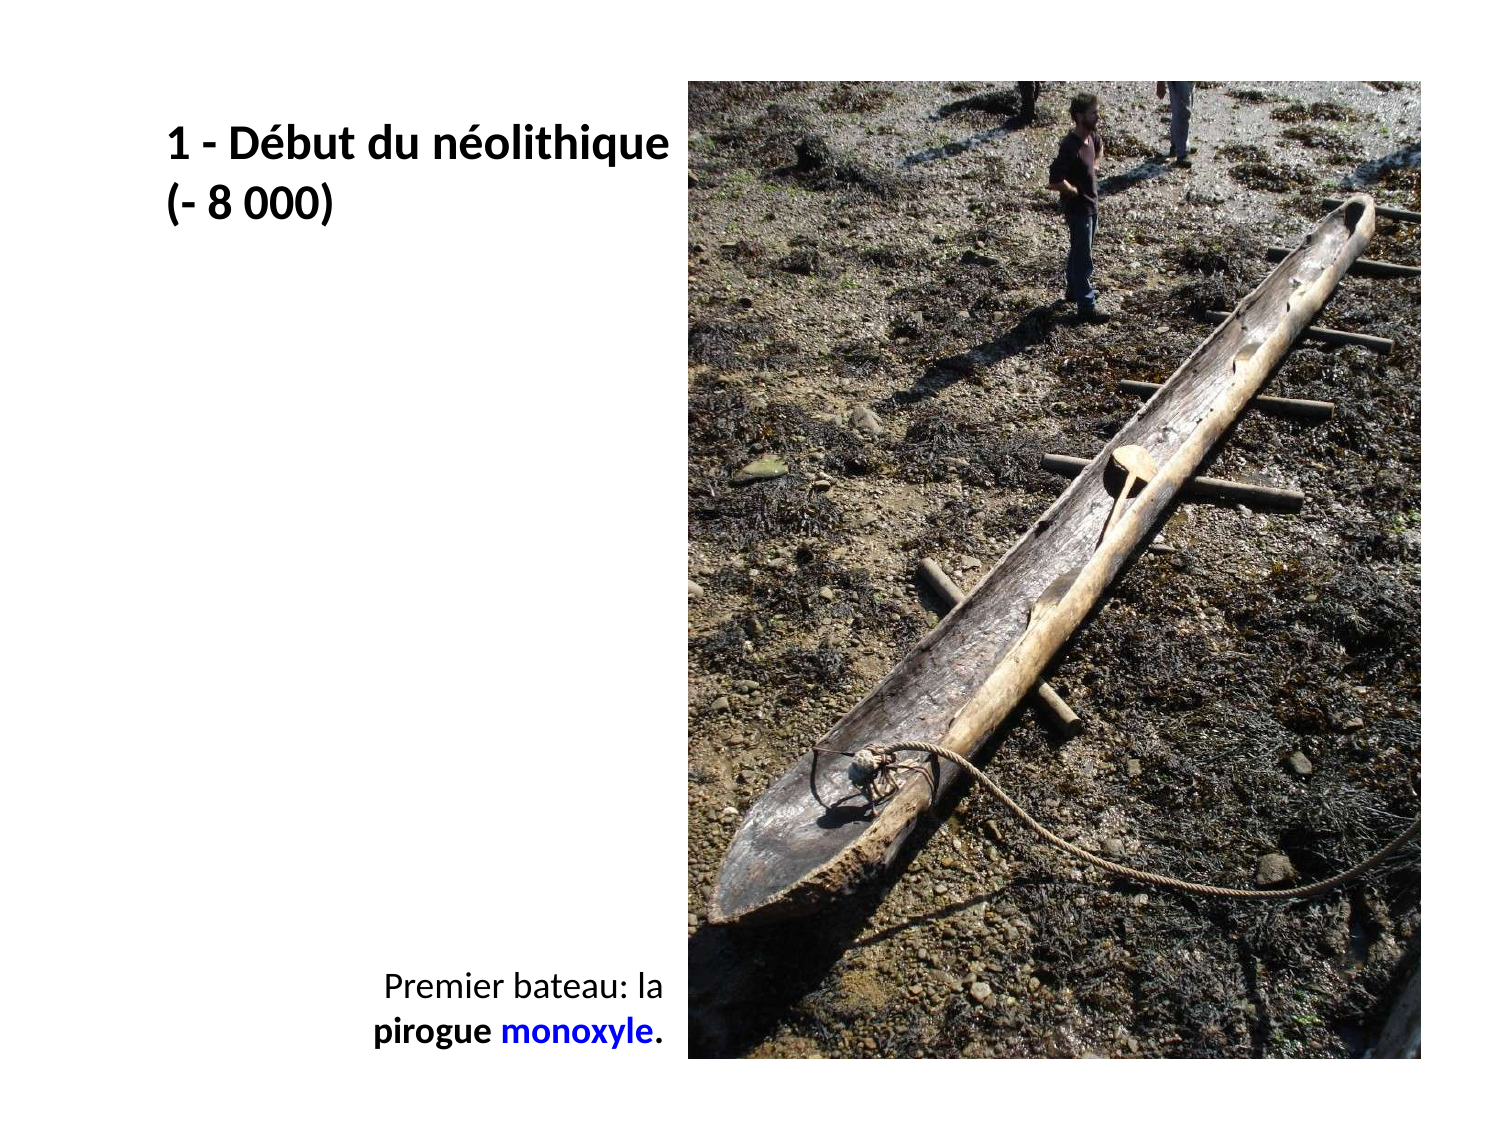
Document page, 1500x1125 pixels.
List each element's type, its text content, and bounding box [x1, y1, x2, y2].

text_box 1 - Début du néolithique (- 8 000) [150, 101, 683, 237]
text_box Premier bateau: la pirogue monoxyle. [301, 953, 680, 1059]
picture [688, 81, 1422, 1059]
